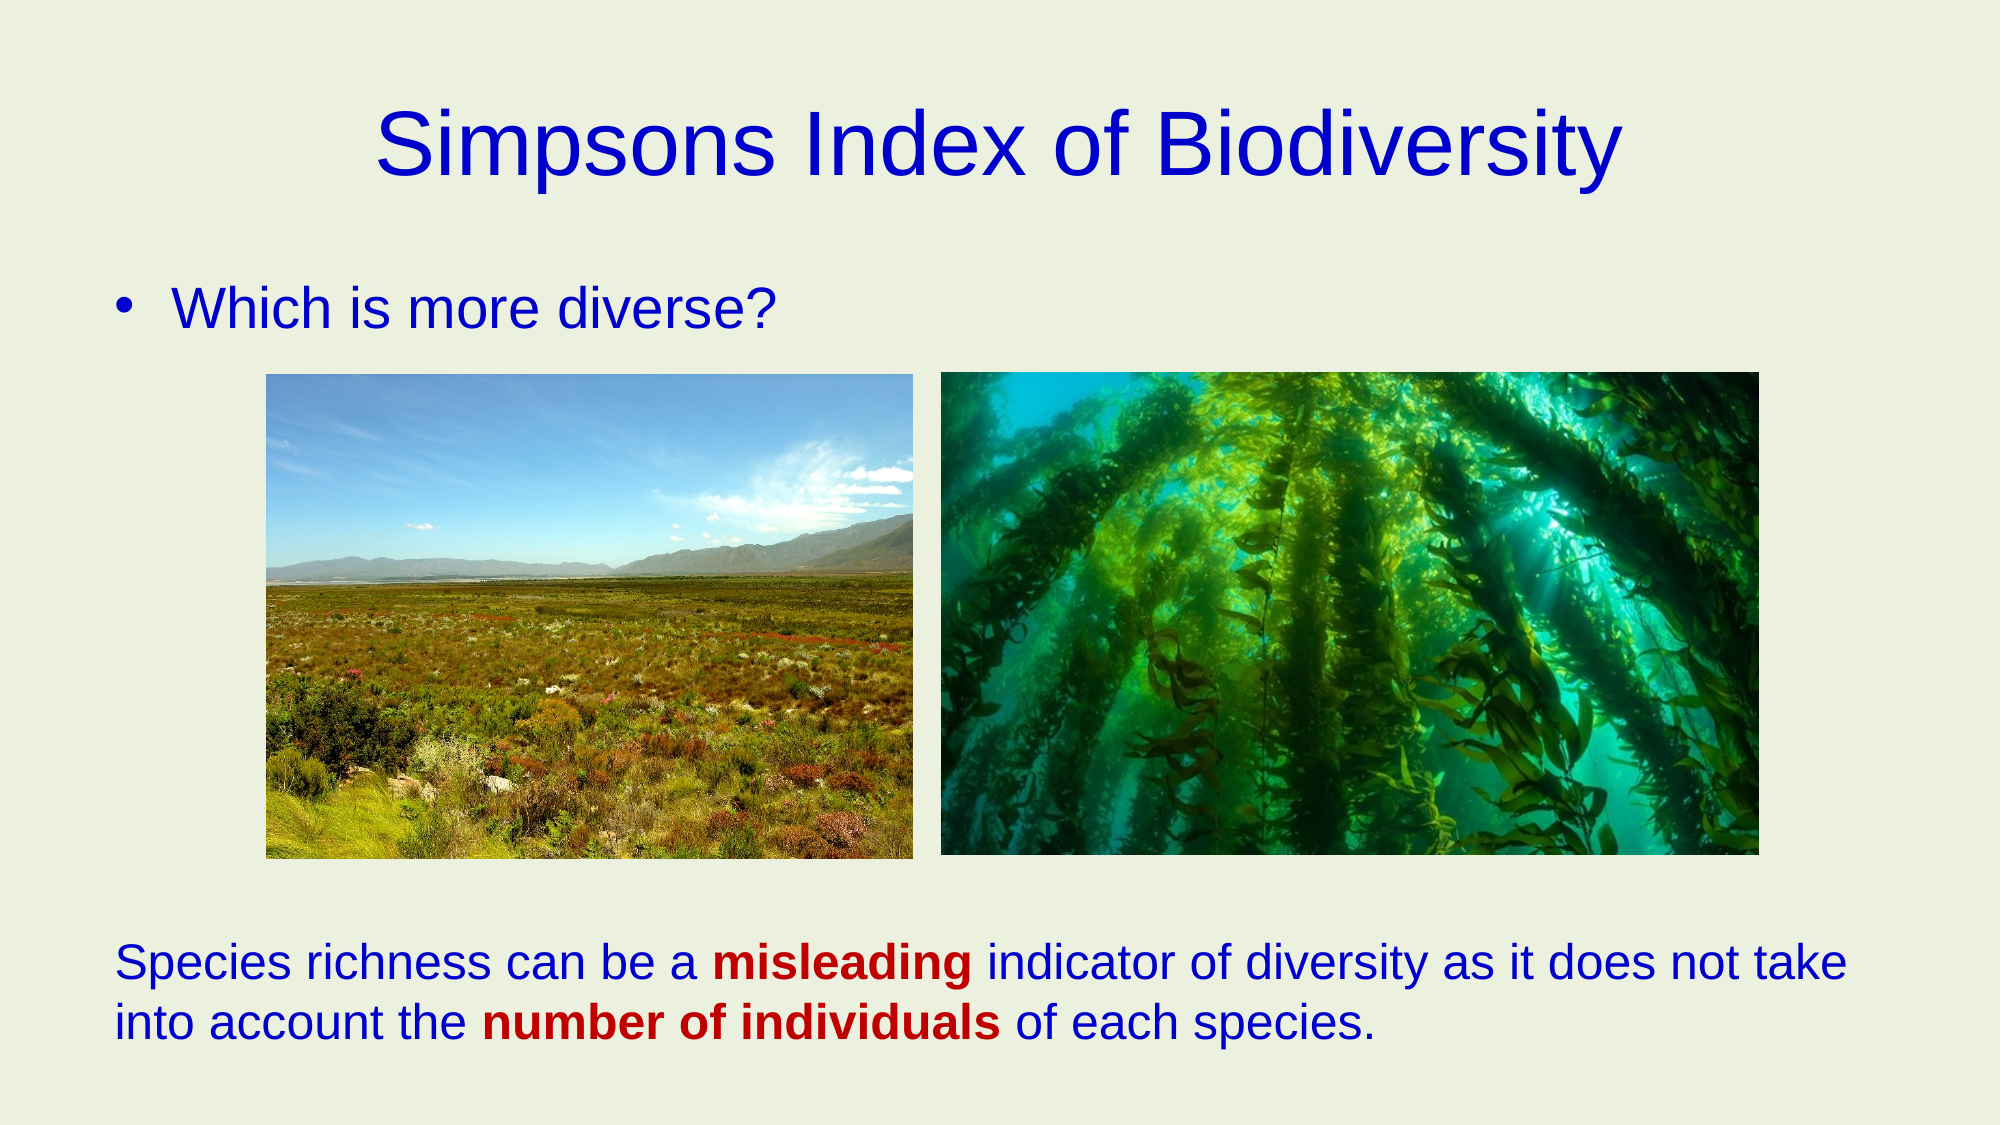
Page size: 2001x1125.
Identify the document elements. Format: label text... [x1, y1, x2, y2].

picture [266, 373, 913, 859]
text_box Species richness can be a misleading indicator of diversity as it does not take into account the number of individuals of each species. [99, 922, 1900, 1057]
picture [941, 371, 1759, 856]
list Which is more diverse? [99, 262, 1900, 893]
title Simpsons Index of Biodiversity [99, 45, 1900, 233]
